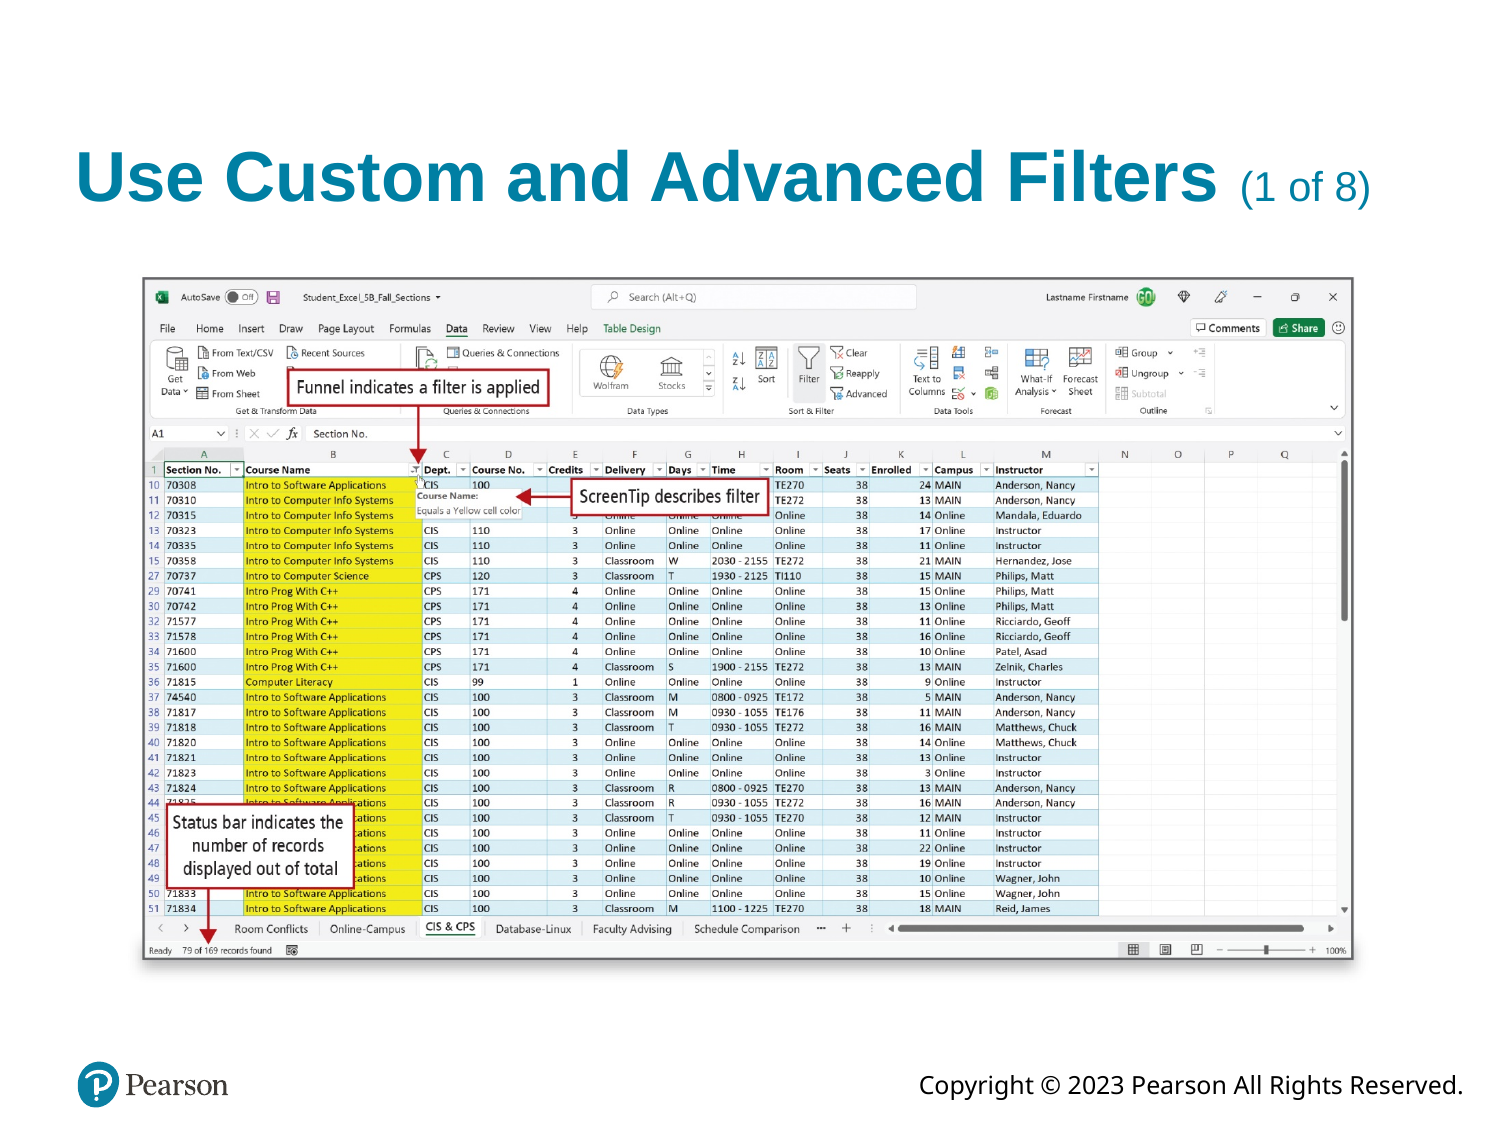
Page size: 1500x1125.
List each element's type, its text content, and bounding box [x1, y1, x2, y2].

title Use Custom and Advanced Filters (1 of 8) [75, 35, 1425, 216]
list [119, 274, 1381, 993]
